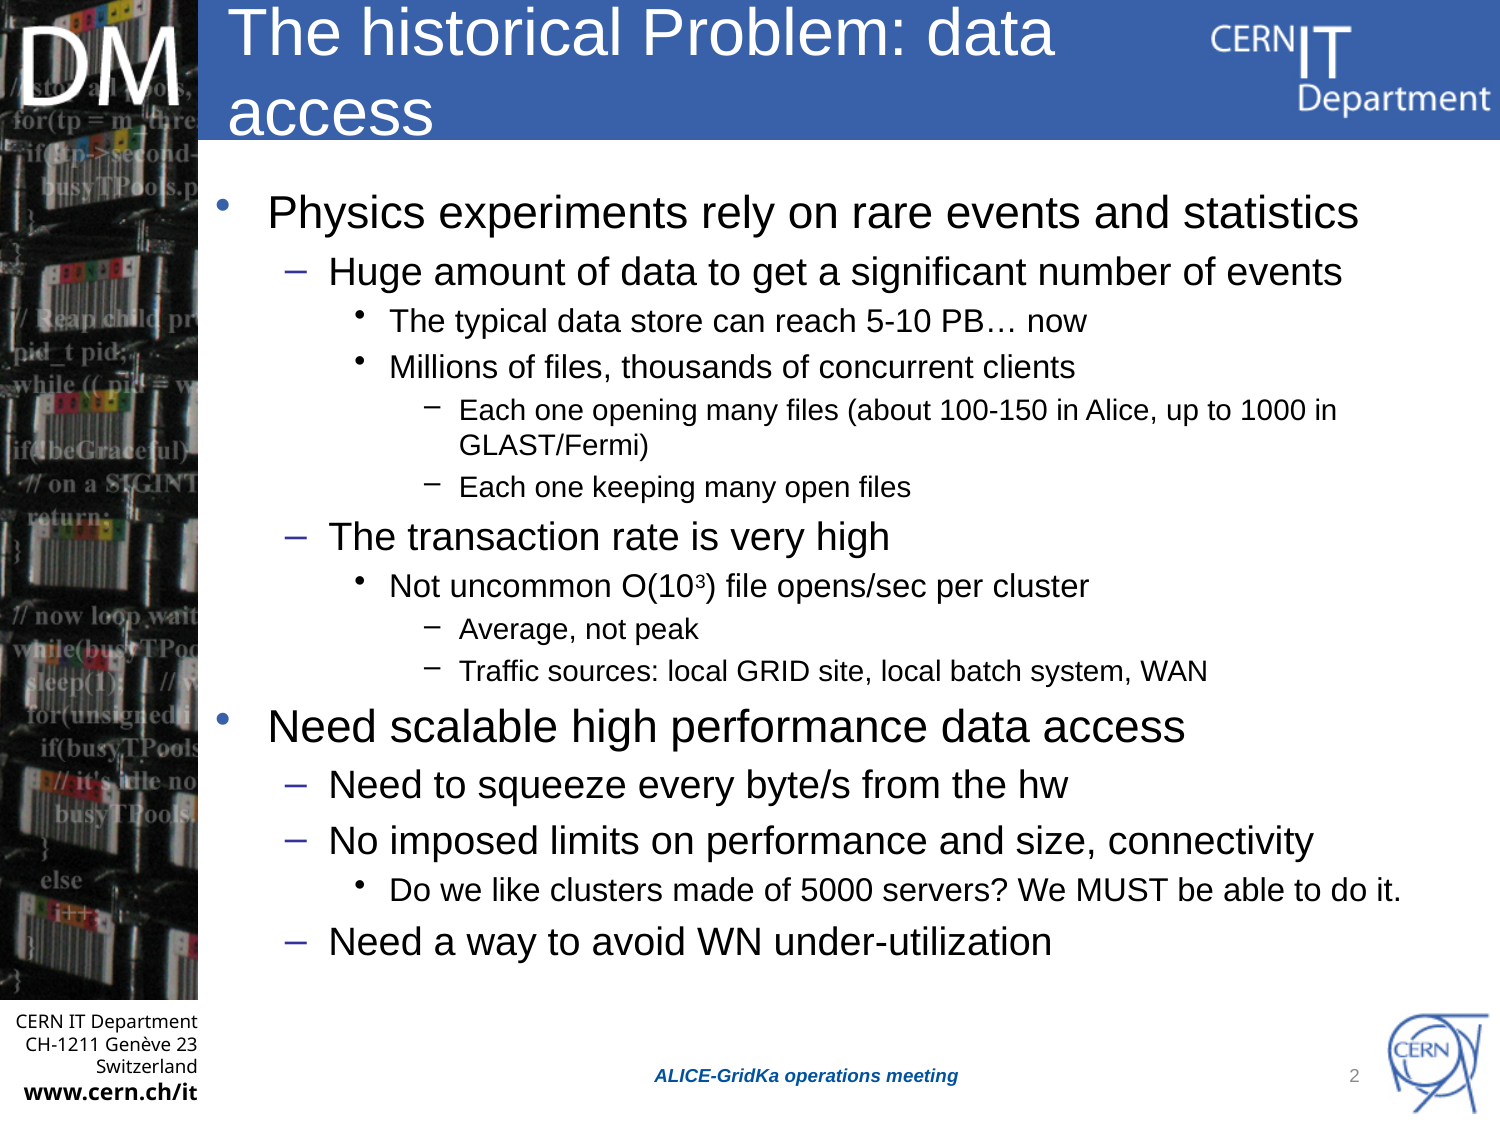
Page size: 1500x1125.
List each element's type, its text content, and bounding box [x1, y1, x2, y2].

picture [1387, 1012, 1490, 1114]
slide_number 2 [1299, 1037, 1375, 1113]
list Physics experiments rely on rare events and statistics Huge amount of data to get a significant number of events The typical data store can reach 5-10 PB… now Millions of files, thousands of concurrent clients Each one opening many files (about 100-150 in Alice, up to 1000 in GLAST/Fermi) Each one keeping many open files The transaction rate is very high Not uncommon O(103) file opens/sec per cluster Average, not peak Traffic sources: local GRID site, local batch system, WAN Need scalable high performance data access Need to squeeze every byte/s from the hw No imposed limits on performance and size, connectivity Do we like clusters made of 5000 servers? We MUST be able to do it. Need a way to avoid WN under-utilization [199, 174, 1488, 988]
title The historical Problem: data access [212, 12, 1201, 126]
picture [0, 0, 1500, 1000]
footer ALICE-GridKa operations meeting [312, 1037, 1299, 1113]
